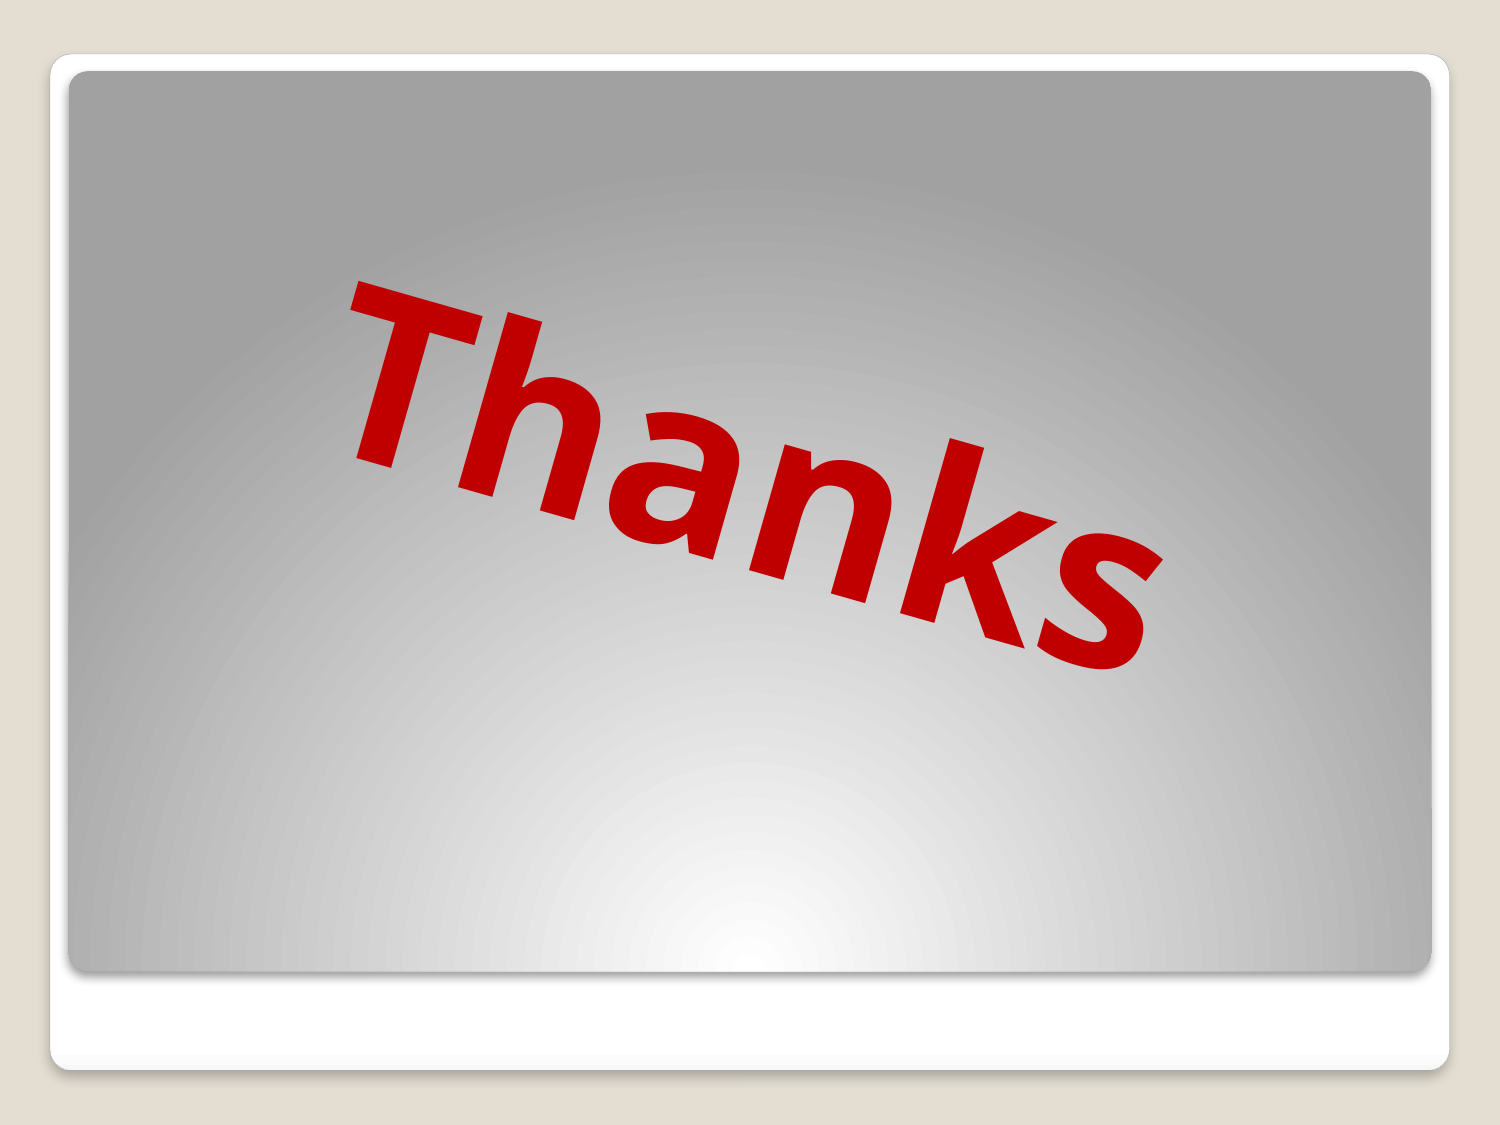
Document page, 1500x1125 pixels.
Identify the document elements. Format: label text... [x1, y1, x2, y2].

list Thanks [13, 0, 1494, 946]
